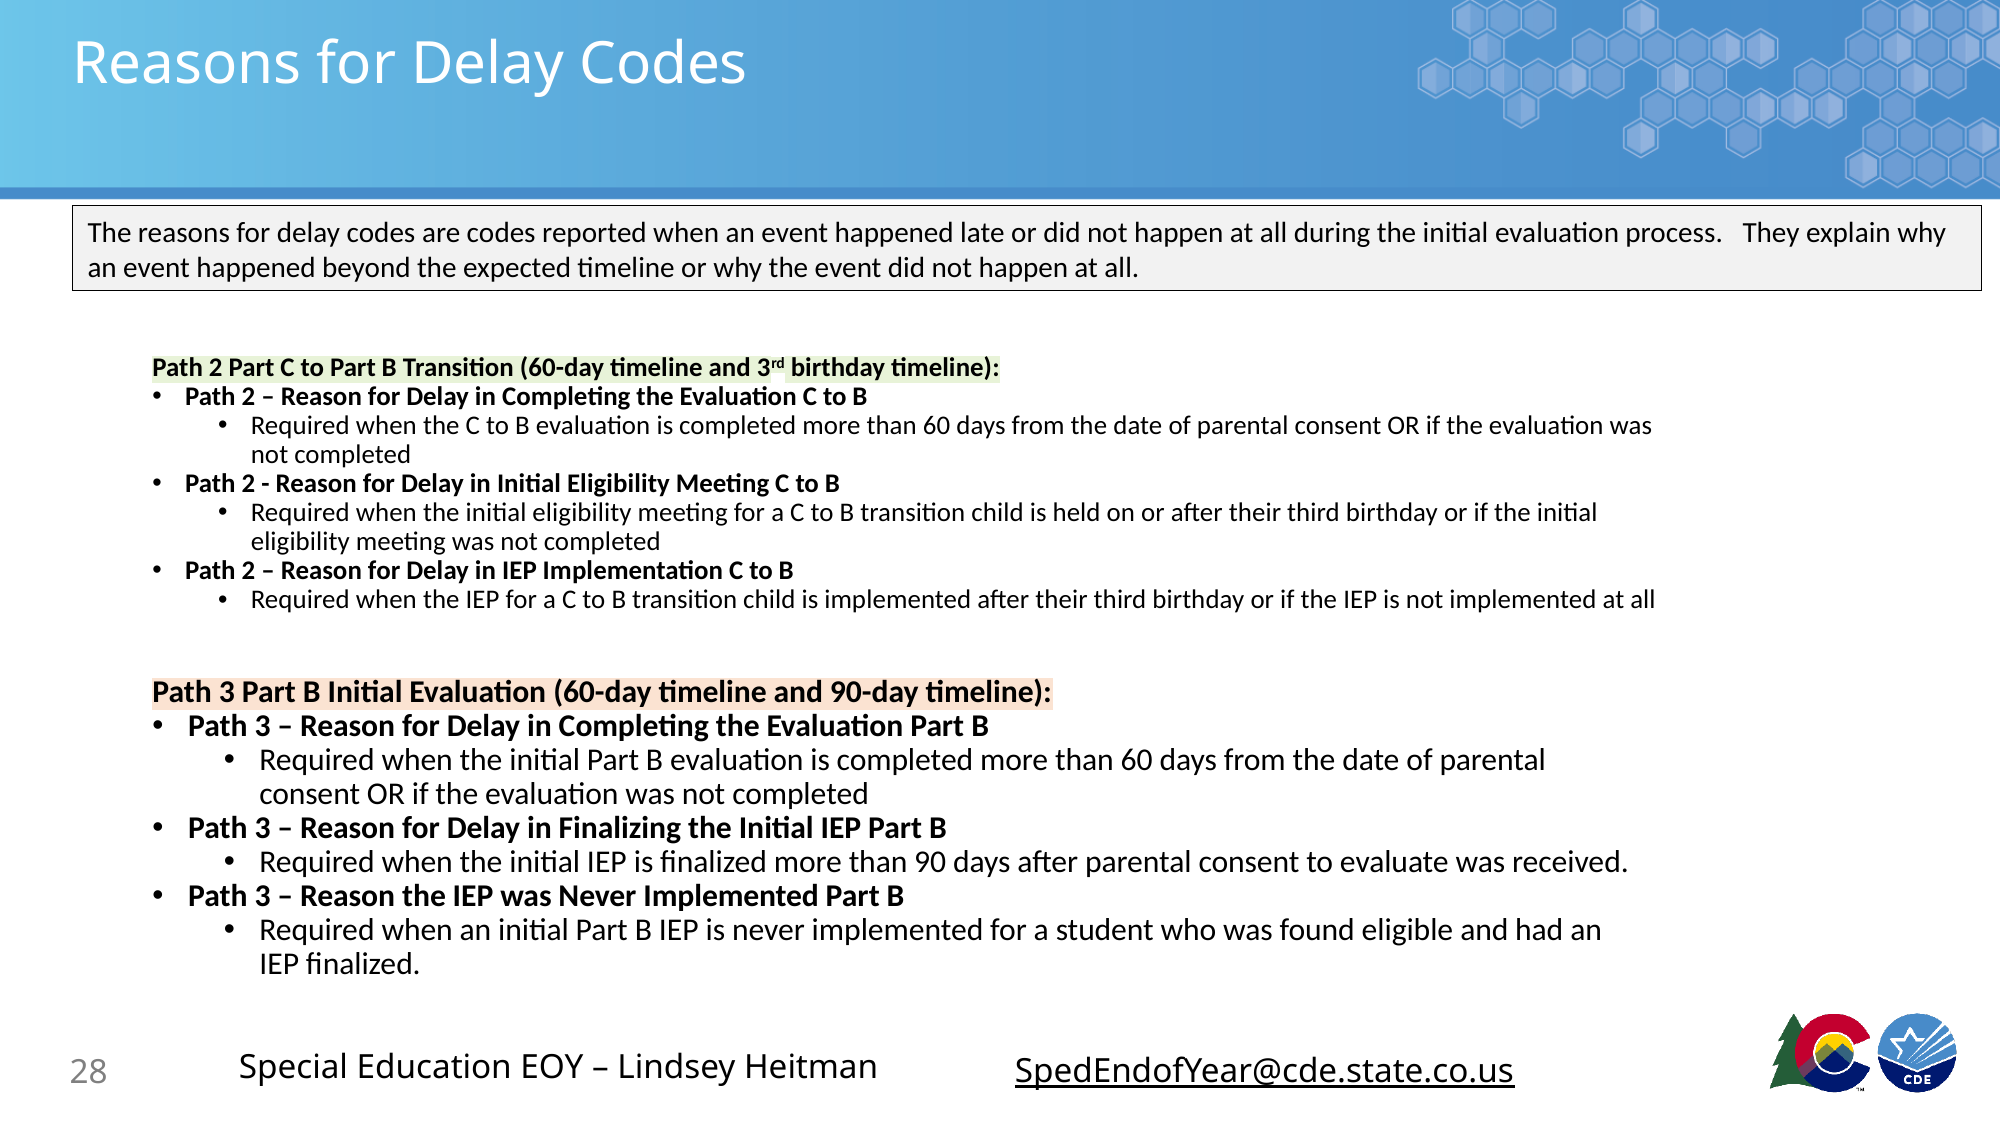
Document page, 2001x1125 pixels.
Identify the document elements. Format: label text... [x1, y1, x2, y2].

picture [1768, 1012, 1957, 1093]
text_box The reasons for delay codes are codes reported when an event happened late or did not happen at all during the initial evaluation process. They explain why an event happened beyond the expected timeline or why the event did not happen at all. [72, 205, 1982, 291]
slide_number 28 [54, 1042, 224, 1103]
picture [0, 0, 2000, 200]
title Reasons for Delay Codes [72, 33, 1396, 182]
text_box Special Education EOY – Lindsey Heitman [224, 1042, 960, 1103]
text_box SpedEndofYear@cde.state.co.us [1000, 1042, 1721, 1103]
list Path 2 Part C to Part B Transition (60-day timeline and 3rd birthday timeline): Path 2 – Reason for Delay in Completing the Evaluation C to B Required when the C to B evaluation is completed more than 60 days from the date of parental consent OR if the evaluation was not completed Path 2 - Reason for Delay in Initial Eligibility Meeting C to B Required when the initial eligibility meeting for a C to B transition child is held on or after their third birthday or if the initial eligibility meeting was not completed Path 2 – Reason for Delay in IEP Implementation C to B Required when the IEP for a C to B transition child is implemented after their third birthday or if the IEP is not implemented at all [137, 345, 1680, 684]
list Path 3 Part B Initial Evaluation (60-day timeline and 90-day timeline): Path 3 – Reason for Delay in Completing the Evaluation Part B Required when the initial Part B evaluation is completed more than 60 days from the date of parental consent OR if the evaluation was not completed Path 3 – Reason for Delay in Finalizing the Initial IEP Part B Required when the initial IEP is finalized more than 90 days after parental consent to evaluate was received. Path 3 – Reason the IEP was Never Implemented Part B Required when an initial Part B IEP is never implemented for a student who was found eligible and had an IEP finalized. [137, 667, 1652, 1005]
